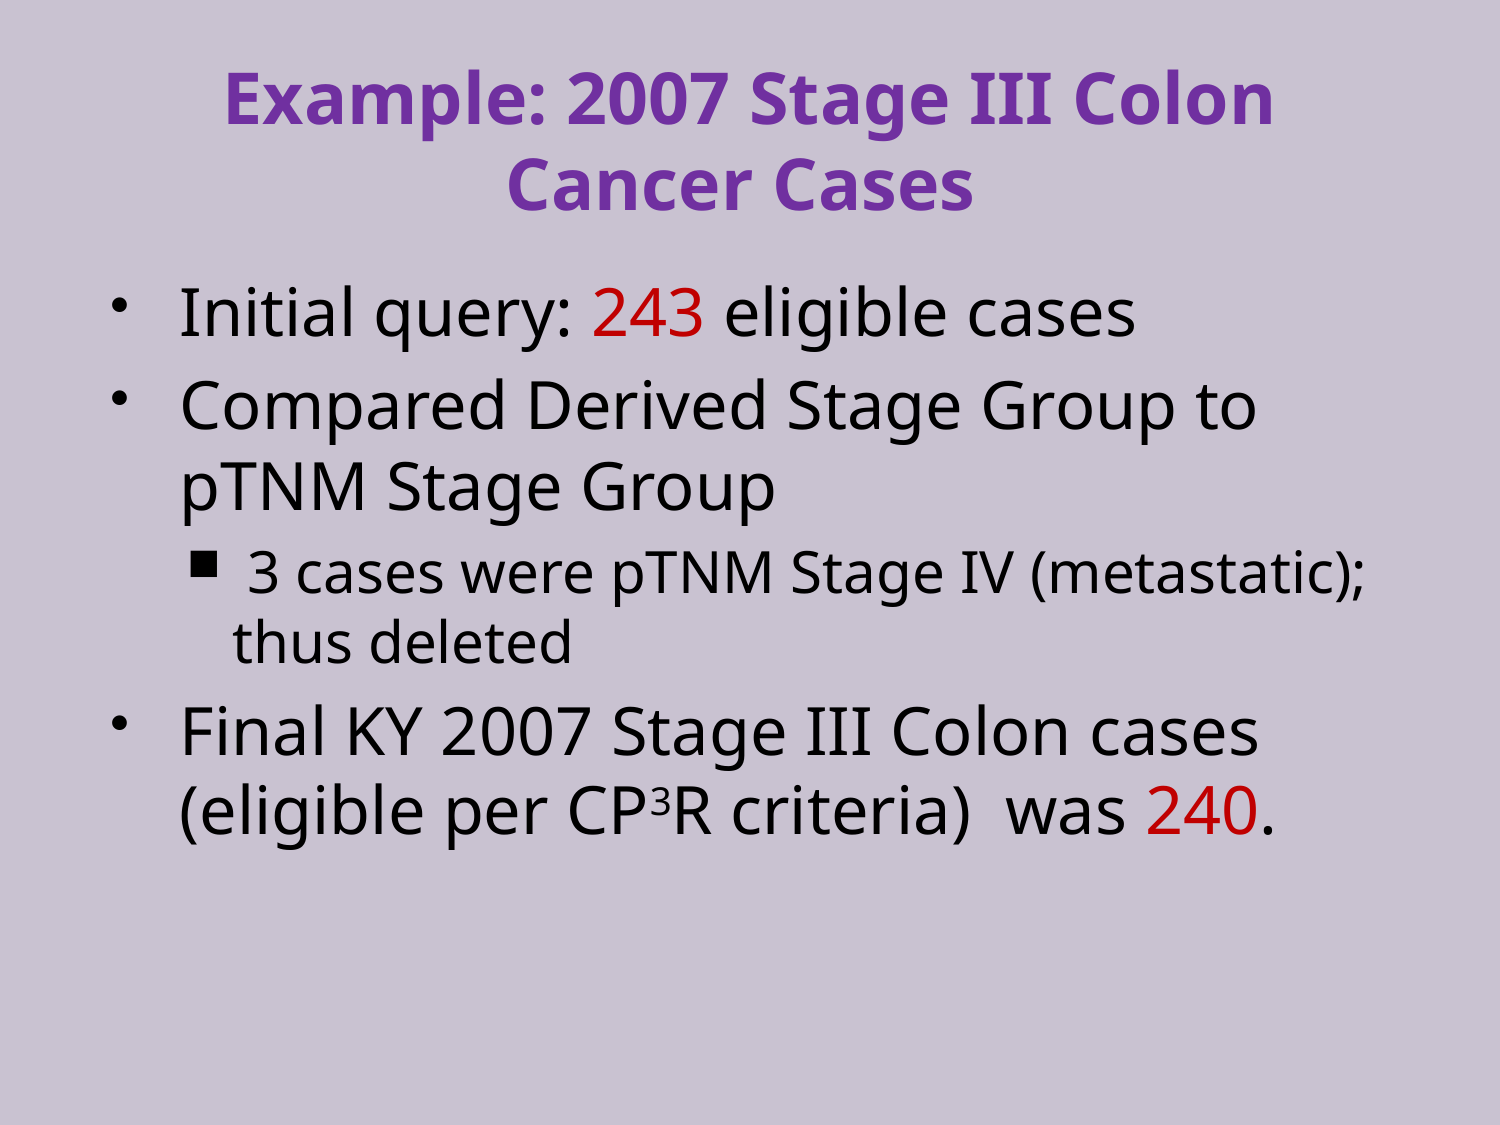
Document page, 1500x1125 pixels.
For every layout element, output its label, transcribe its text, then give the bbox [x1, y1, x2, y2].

list Initial query: 243 eligible cases Compared Derived Stage Group to pTNM Stage Group 3 cases were pTNM Stage IV (metastatic); thus deleted Final KY 2007 Stage III Colon cases (eligible per CP3R criteria) was 240. [75, 262, 1425, 1035]
title Example: 2007 Stage III Colon Cancer Cases [75, 45, 1425, 233]
